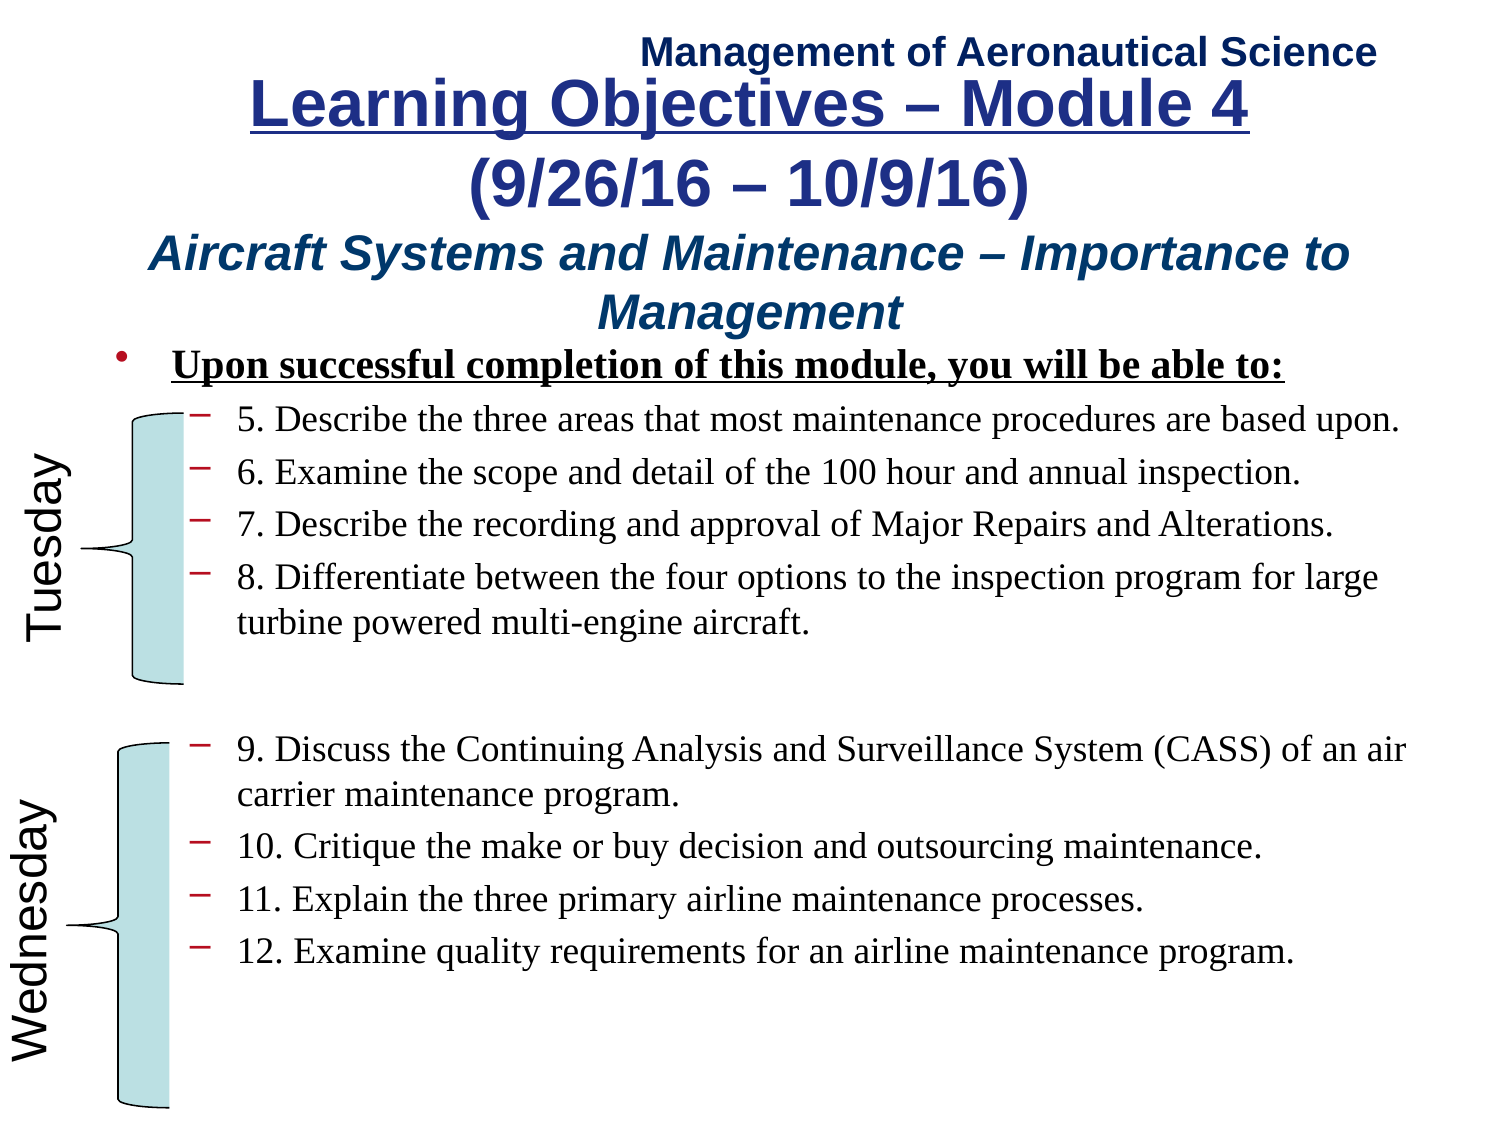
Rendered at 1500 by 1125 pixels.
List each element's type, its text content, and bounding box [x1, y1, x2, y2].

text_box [3, 412, 184, 685]
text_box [0, 742, 170, 1108]
text_box Management of Aeronautical Science [569, 12, 1449, 88]
list Upon successful completion of this module, you will be able to: 5. Describe the three areas that most maintenance procedures are based upon. 6. Examine the scope and detail of the 100 hour and annual inspection. 7. Describe the recording and approval of Major Repairs and Alterations. 8. Differentiate between the four options to the inspection program for large turbine powered multi-engine aircraft. 9. Discuss the Continuing Analysis and Surveillance System (CASS) of an air carrier maintenance program. 10. Critique the make or buy decision and outsourcing maintenance. 11. Explain the three primary airline maintenance processes. 12. Examine quality requirements for an airline maintenance program. [99, 328, 1476, 1125]
title Learning Objectives – Module 4 (9/26/16 – 10/9/16) Aircraft Systems and Maintenance – Importance to Management [112, 149, 1388, 251]
